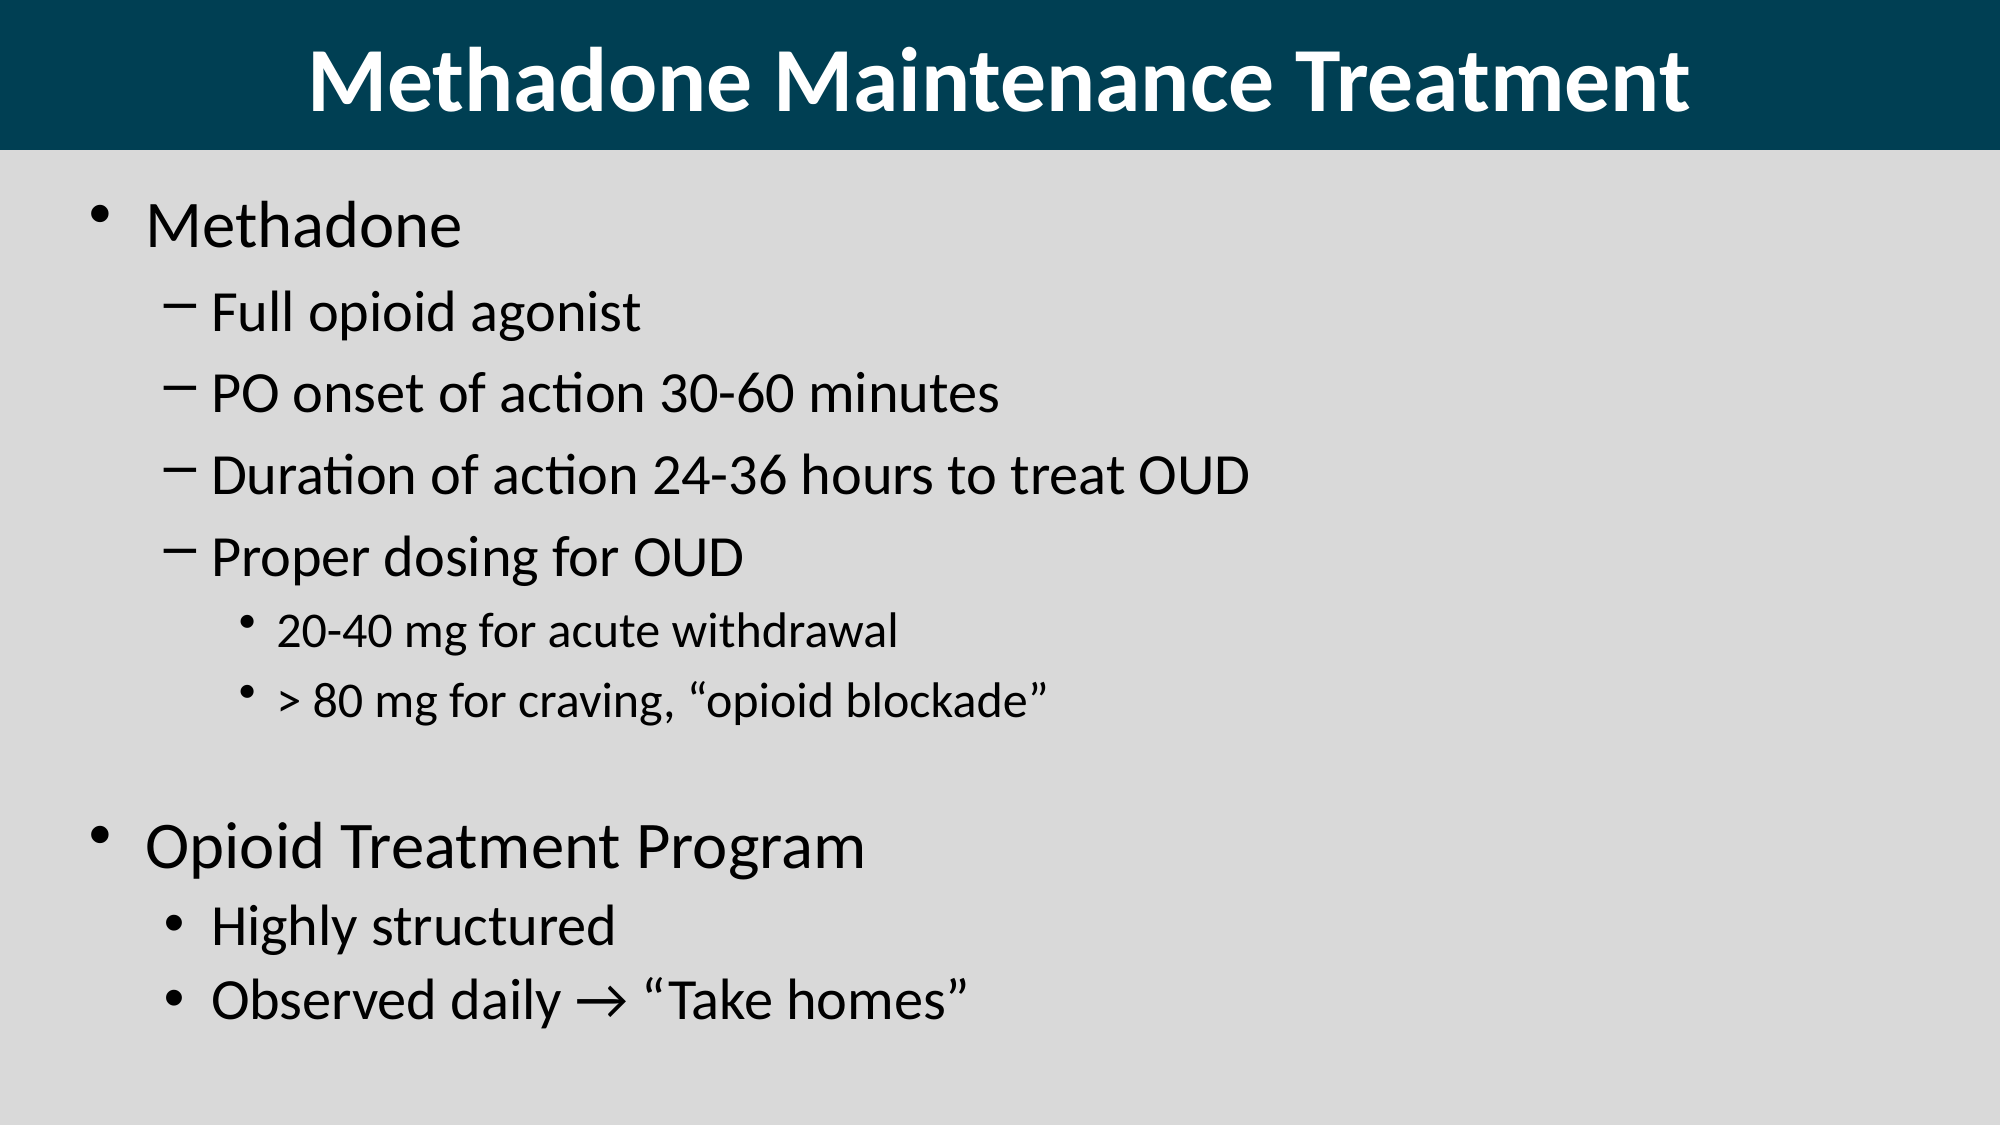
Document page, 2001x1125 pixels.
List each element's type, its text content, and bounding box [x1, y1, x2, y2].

list Methadone Full opioid agonist PO onset of action 30-60 minutes Duration of action 24-36 hours to treat OUD Proper dosing for OUD 20-40 mg for acute withdrawal > 80 mg for craving, “opioid blockade” Opioid Treatment Program Highly structured Observed daily → “Take homes” [74, 173, 1796, 1064]
title Methadone Maintenance Treatment [0, 0, 2000, 150]
